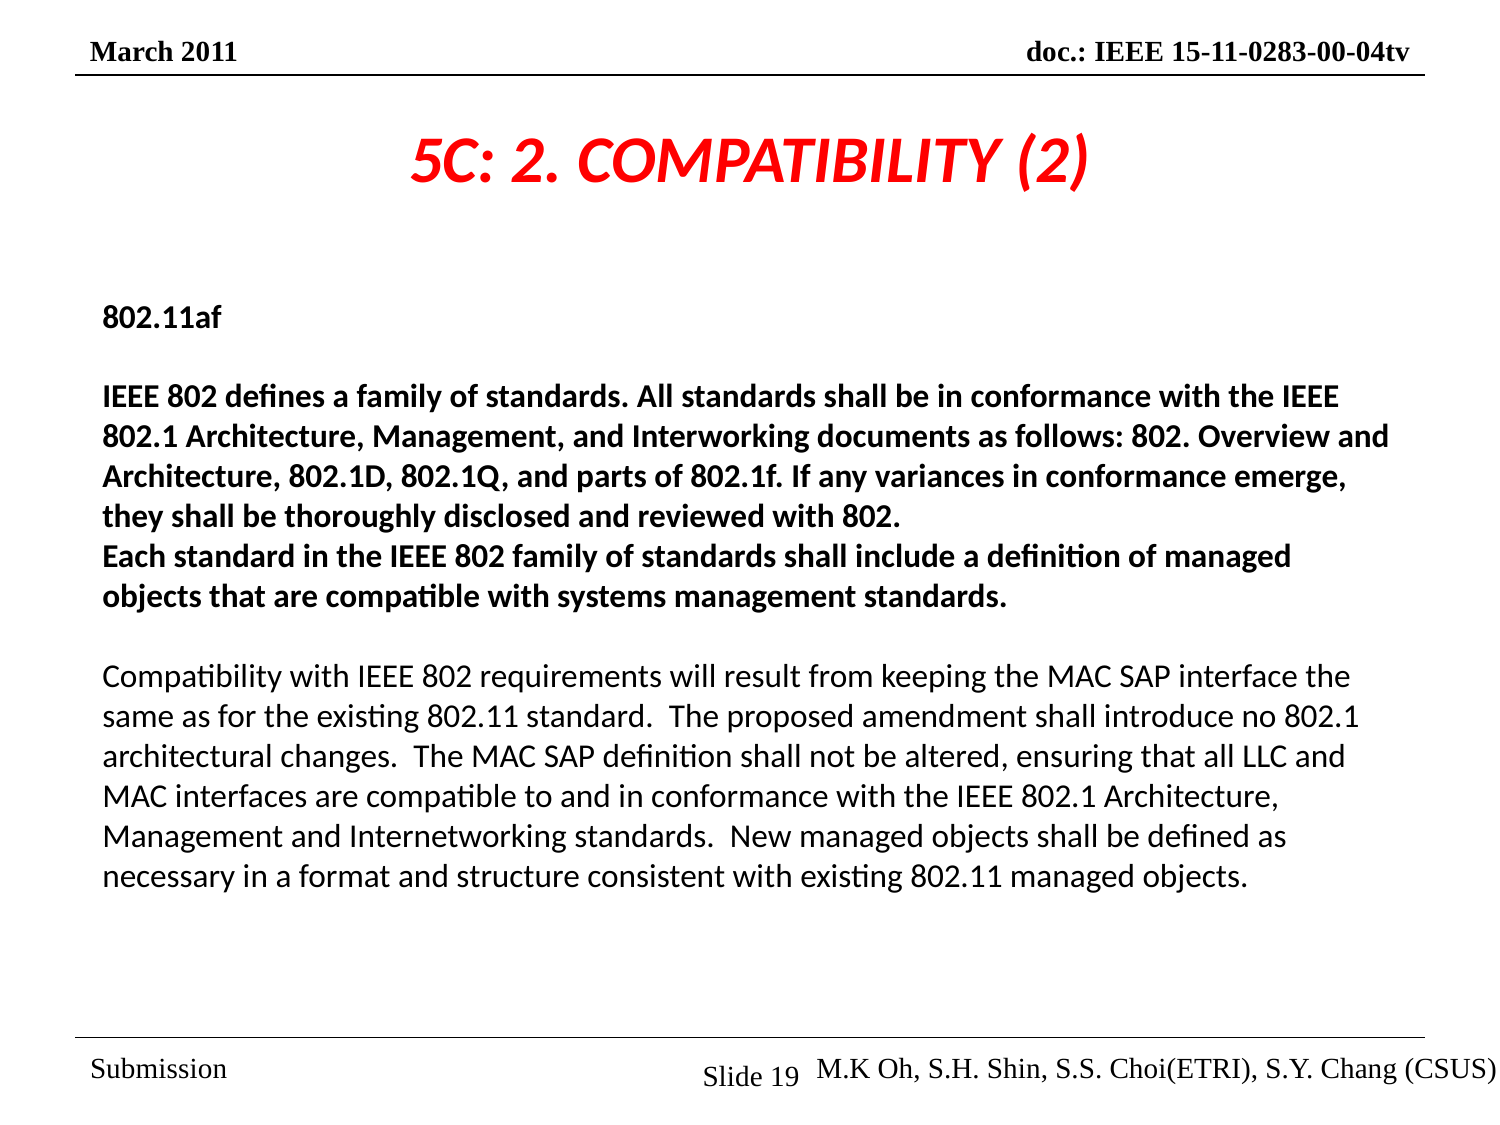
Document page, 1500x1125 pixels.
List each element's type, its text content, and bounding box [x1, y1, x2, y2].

list [75, 262, 1438, 1050]
text_box Slide 19 [687, 1049, 815, 1100]
text_box 802.11af IEEE 802 defines a family of standards. All standards shall be in conformance with the IEEE 802.1 Architecture, Management, and Interworking documents as follows: 802. Overview and Architecture, 802.1D, 802.1Q, and parts of 802.1f. If any variances in conformance emerge, they shall be thoroughly disclosed and reviewed with 802. Each standard in the IEEE 802 family of standards shall include a definition of managed objects that are compatible with systems management standards. Compatibility with IEEE 802 requirements will result from keeping the MAC SAP interface the same as for the existing 802.11 standard. The proposed amendment shall introduce no 802.1 architectural changes. The MAC SAP definition shall not be altered, ensuring that all LLC and MAC interfaces are compatible to and in conformance with the IEEE 802.1 Architecture, Management and Internetworking standards. New managed objects shall be defined as necessary in a format and structure consistent with existing 802.11 managed objects. [87, 287, 1413, 901]
title 5C: 2. COMPATIBILITY (2) [75, 62, 1425, 250]
